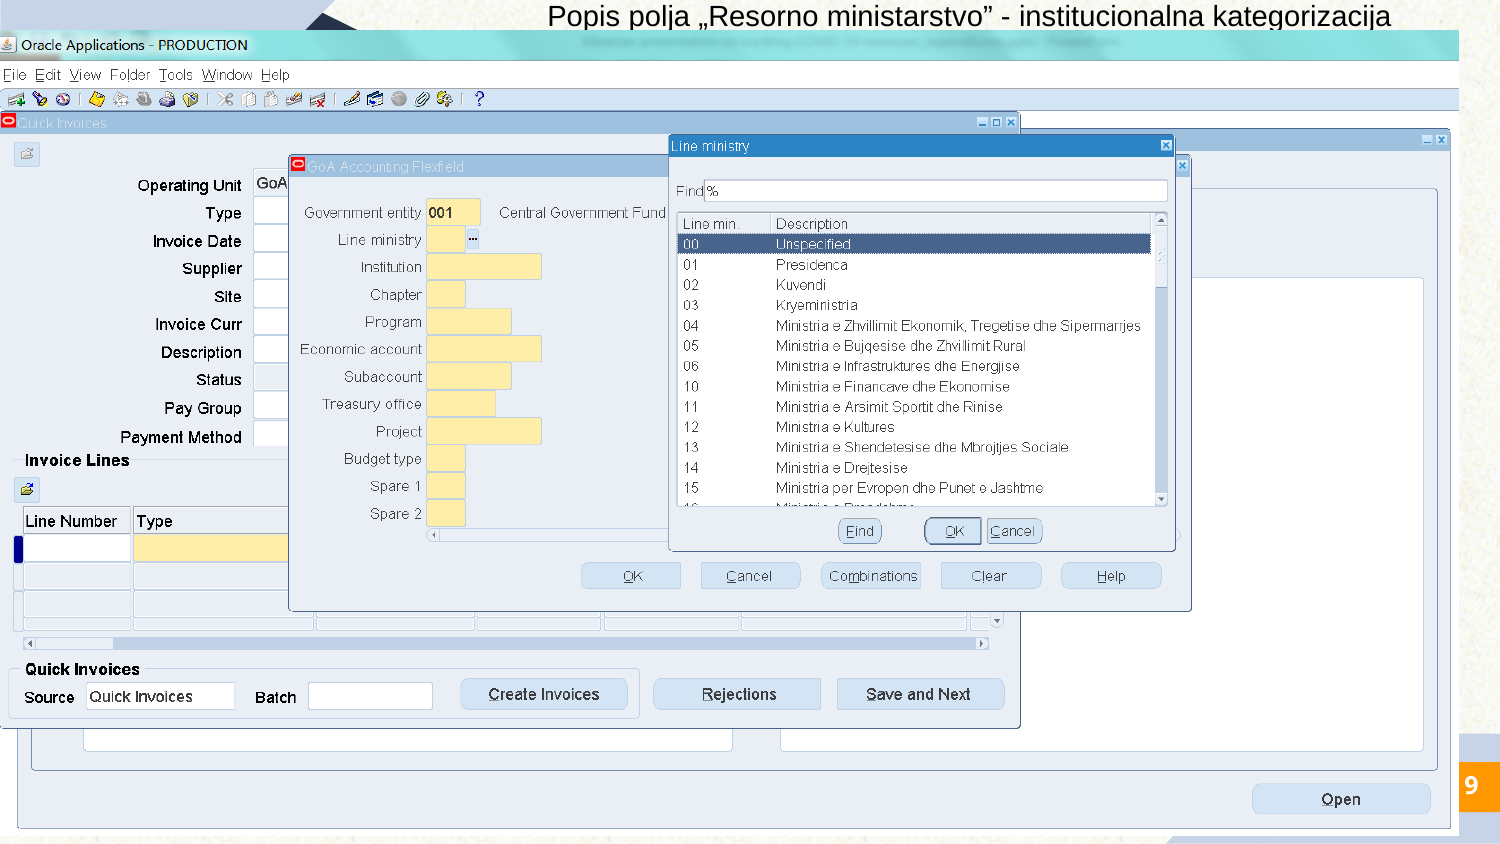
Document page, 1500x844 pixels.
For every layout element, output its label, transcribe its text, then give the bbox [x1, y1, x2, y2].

text_box Popis polja „Resorno ministarstvo” - institucionalna kategorizacija [532, 0, 1459, 30]
slide_number 9 [1463, 760, 1494, 813]
picture [0, 0, 1500, 844]
